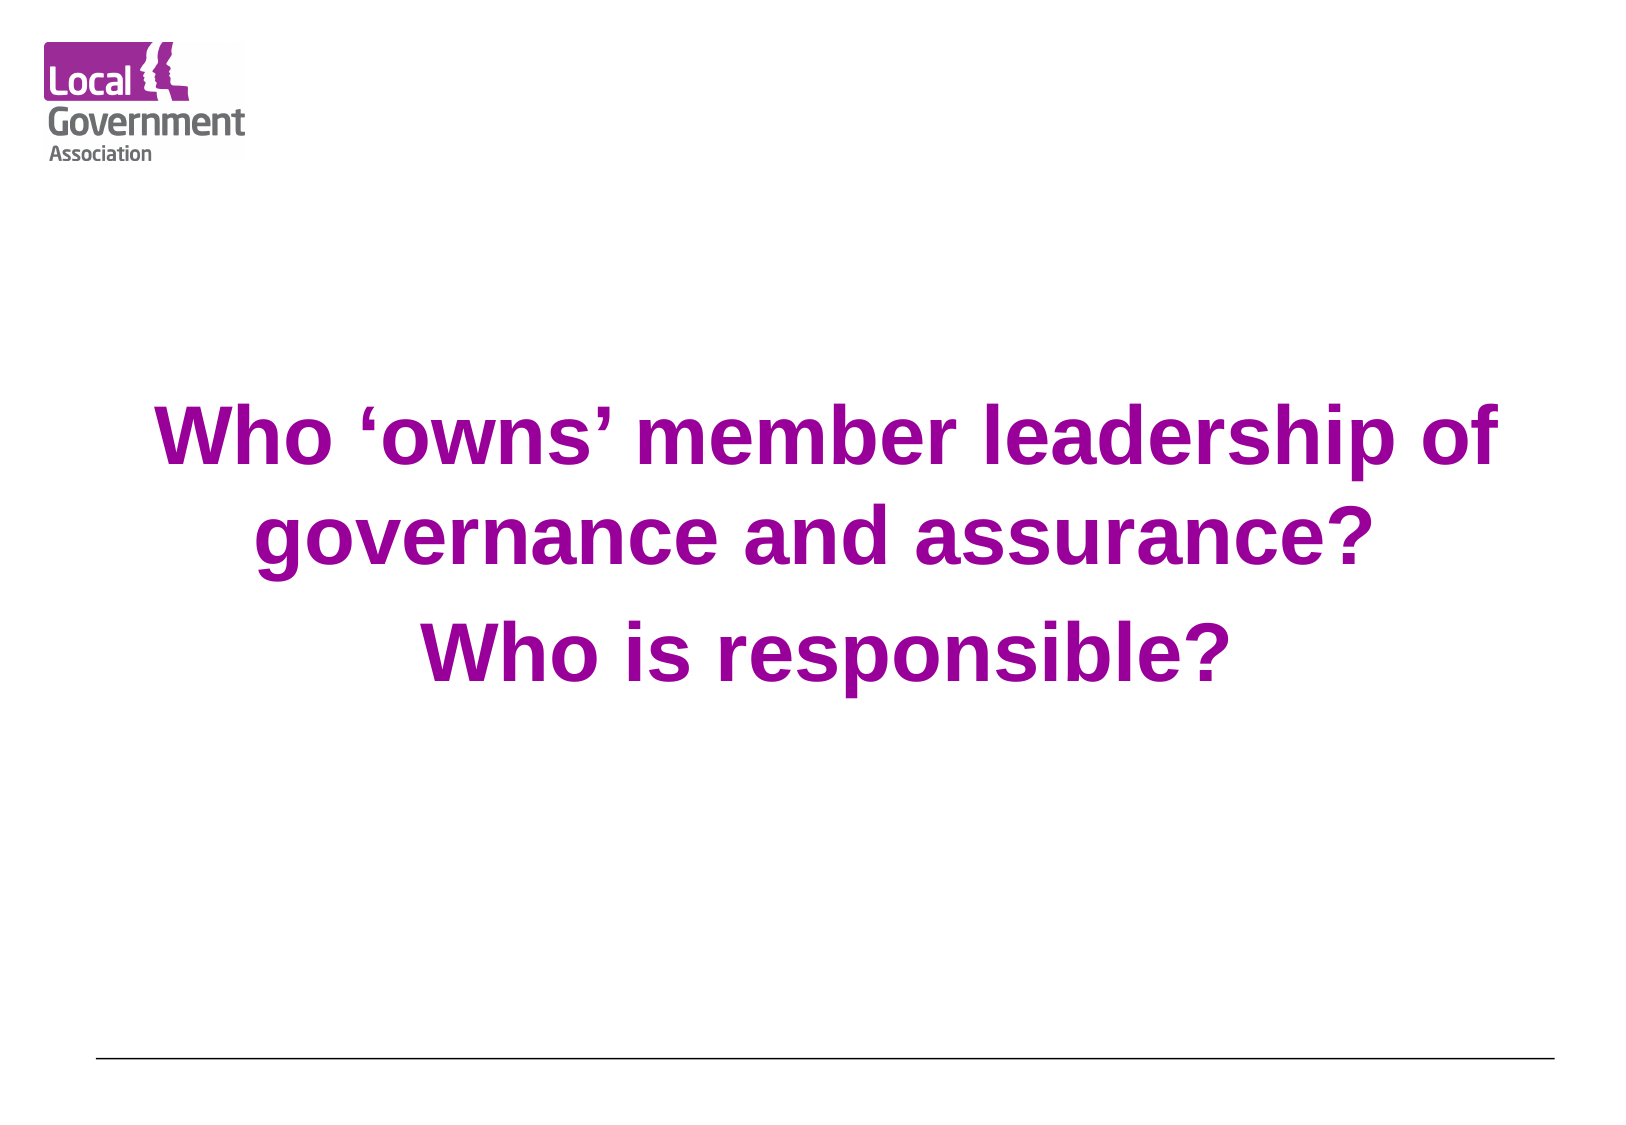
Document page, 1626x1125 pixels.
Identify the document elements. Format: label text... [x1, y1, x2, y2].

picture [44, 42, 245, 161]
list Who ‘owns’ member leadership of governance and assurance? Who is responsible? [95, 373, 1559, 1005]
